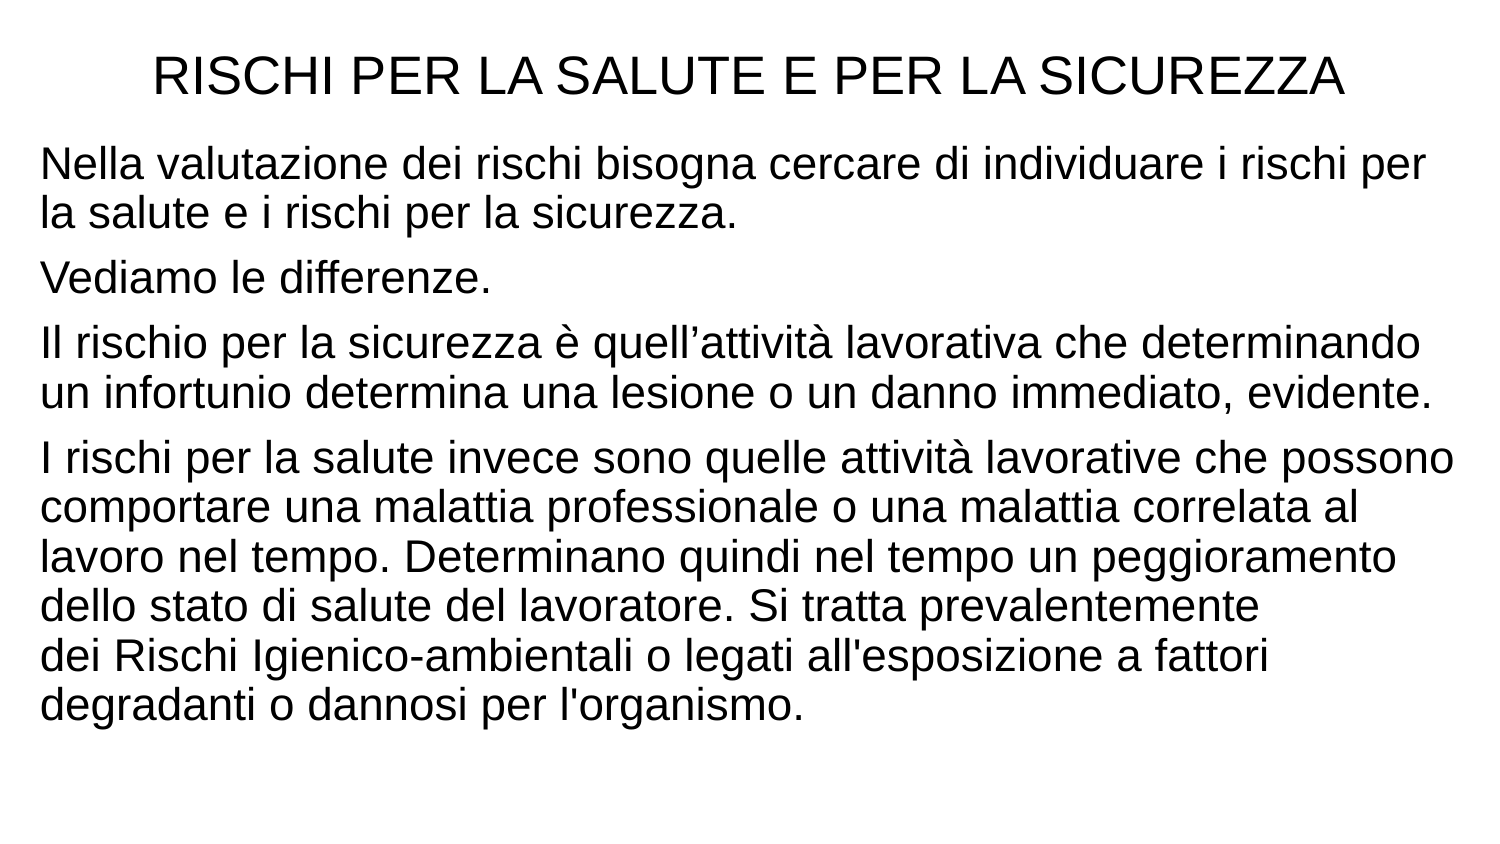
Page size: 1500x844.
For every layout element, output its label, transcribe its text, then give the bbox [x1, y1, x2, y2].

list RISCHI PER LA SALUTE E PER LA SICUREZZA [24, 40, 1476, 106]
list Nella valutazione dei rischi bisogna cercare di individuare i rischi per la salute e i rischi per la sicurezza. Vediamo le differenze. Il rischio per la sicurezza è quell’attività lavorativa che determinando un infortunio determina una lesione o un danno immediato, evidente. I rischi per la salute invece sono quelle attività lavorative che possono comportare una malattia professionale o una malattia correlata al lavoro nel tempo. Determinano quindi nel tempo un peggioramento dello stato di salute del lavoratore. Si tratta prevalentemente dei Rischi Igienico-ambientali o legati all'esposizione a fattori degradanti o dannosi per l'organismo. [24, 132, 1476, 818]
